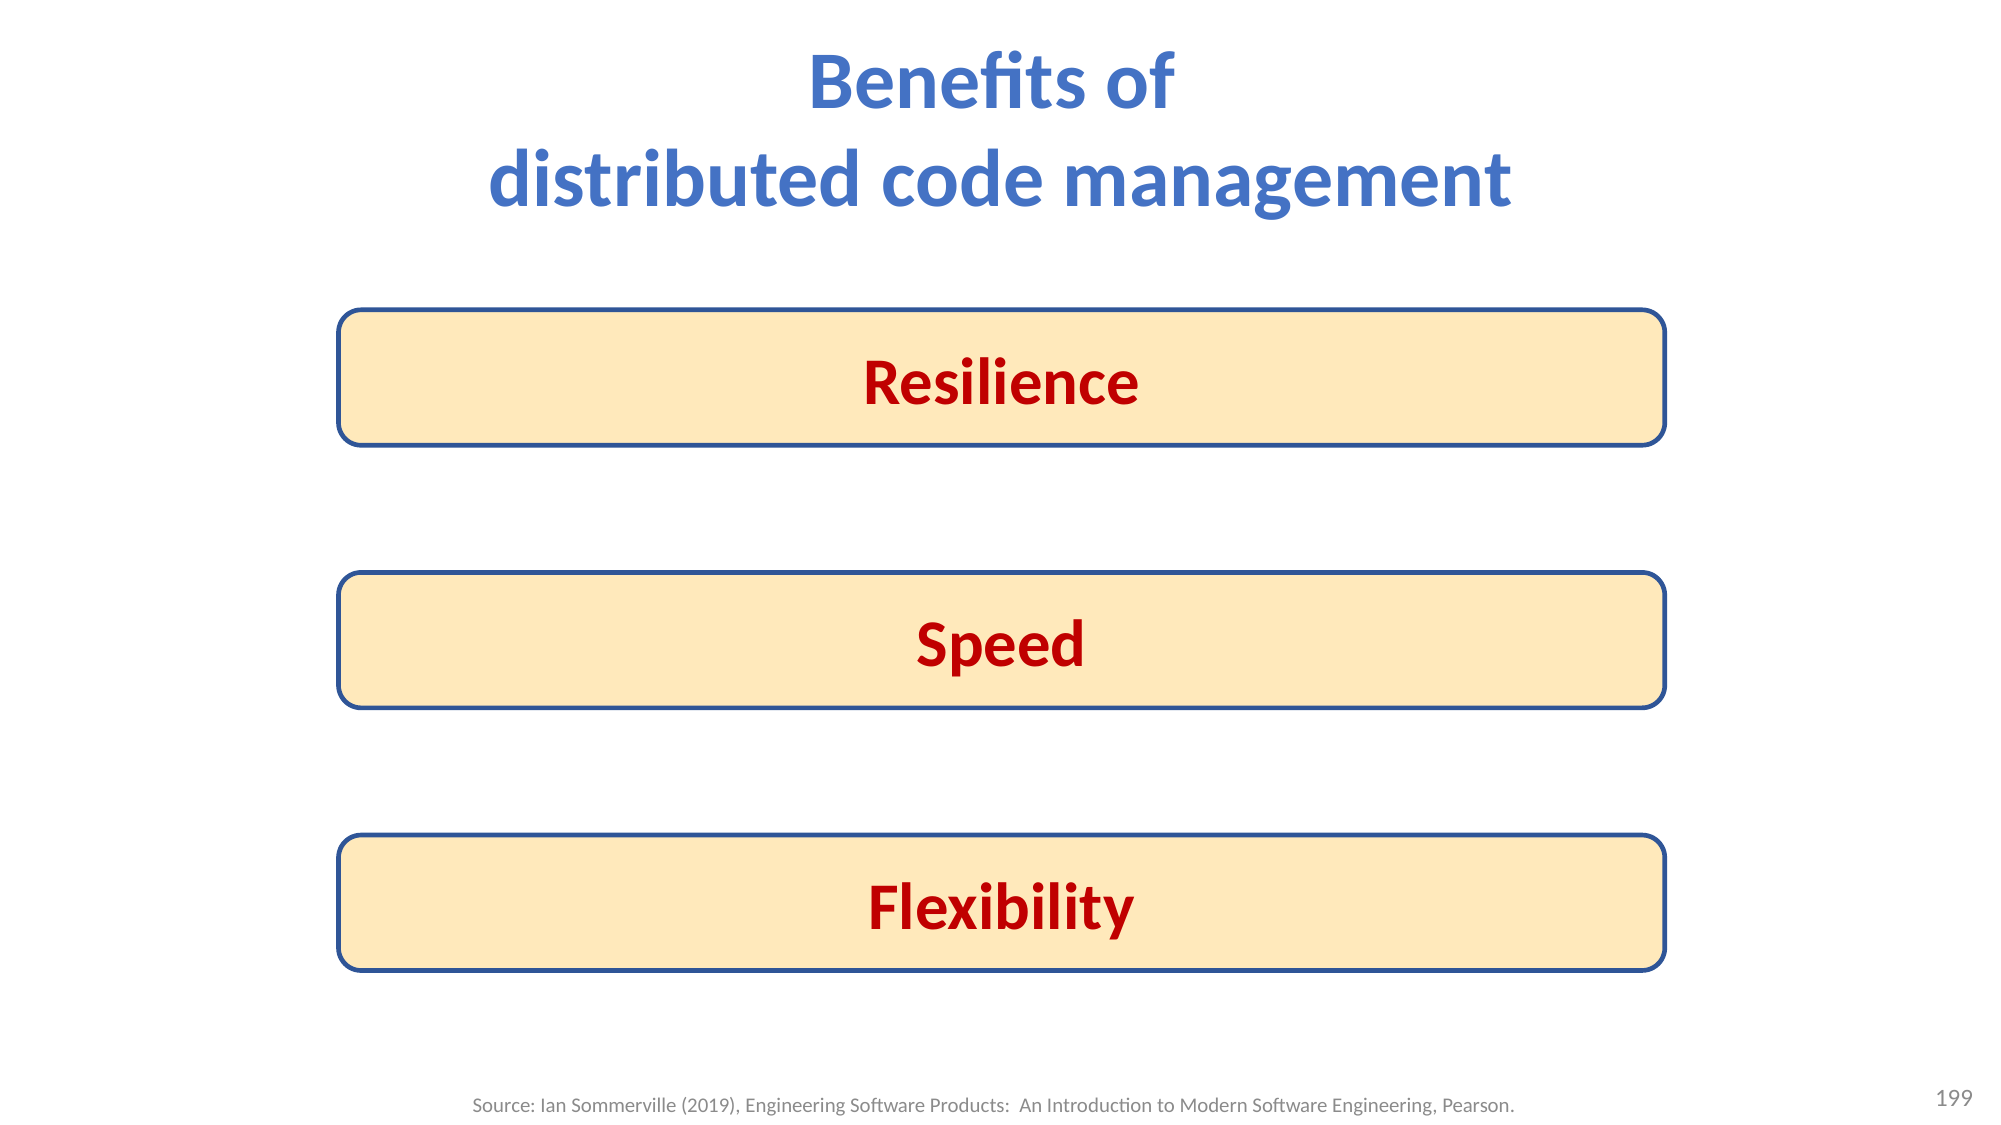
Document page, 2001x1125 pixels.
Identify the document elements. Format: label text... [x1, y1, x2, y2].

footer Source: Ian Sommerville (2019), Engineering Software Products: An Introduction to Modern Software Engineering, Pearson. [350, 1082, 1638, 1125]
text_box Flexibility [338, 835, 1665, 971]
title Benefits of distributed code management [326, 19, 1677, 231]
slide_number 199 [1830, 1076, 1989, 1116]
text_box Resilience [338, 309, 1665, 446]
text_box Speed [338, 572, 1665, 708]
